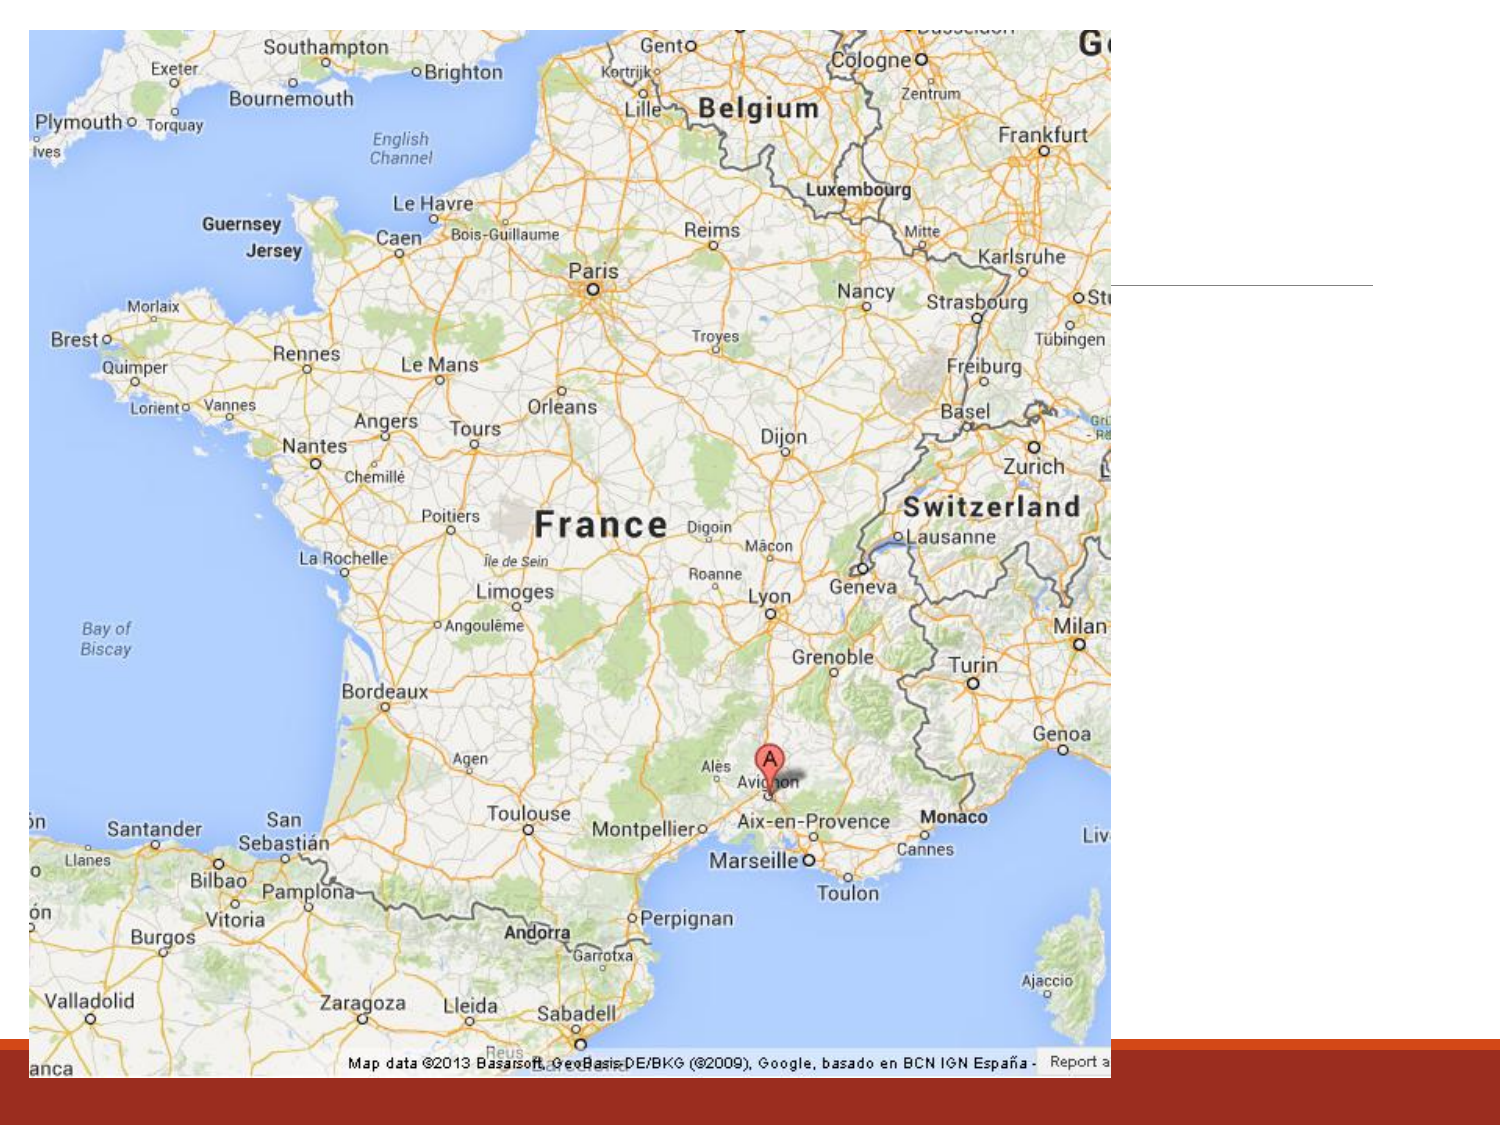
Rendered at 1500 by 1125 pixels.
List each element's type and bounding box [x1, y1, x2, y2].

picture [28, 30, 1112, 1079]
